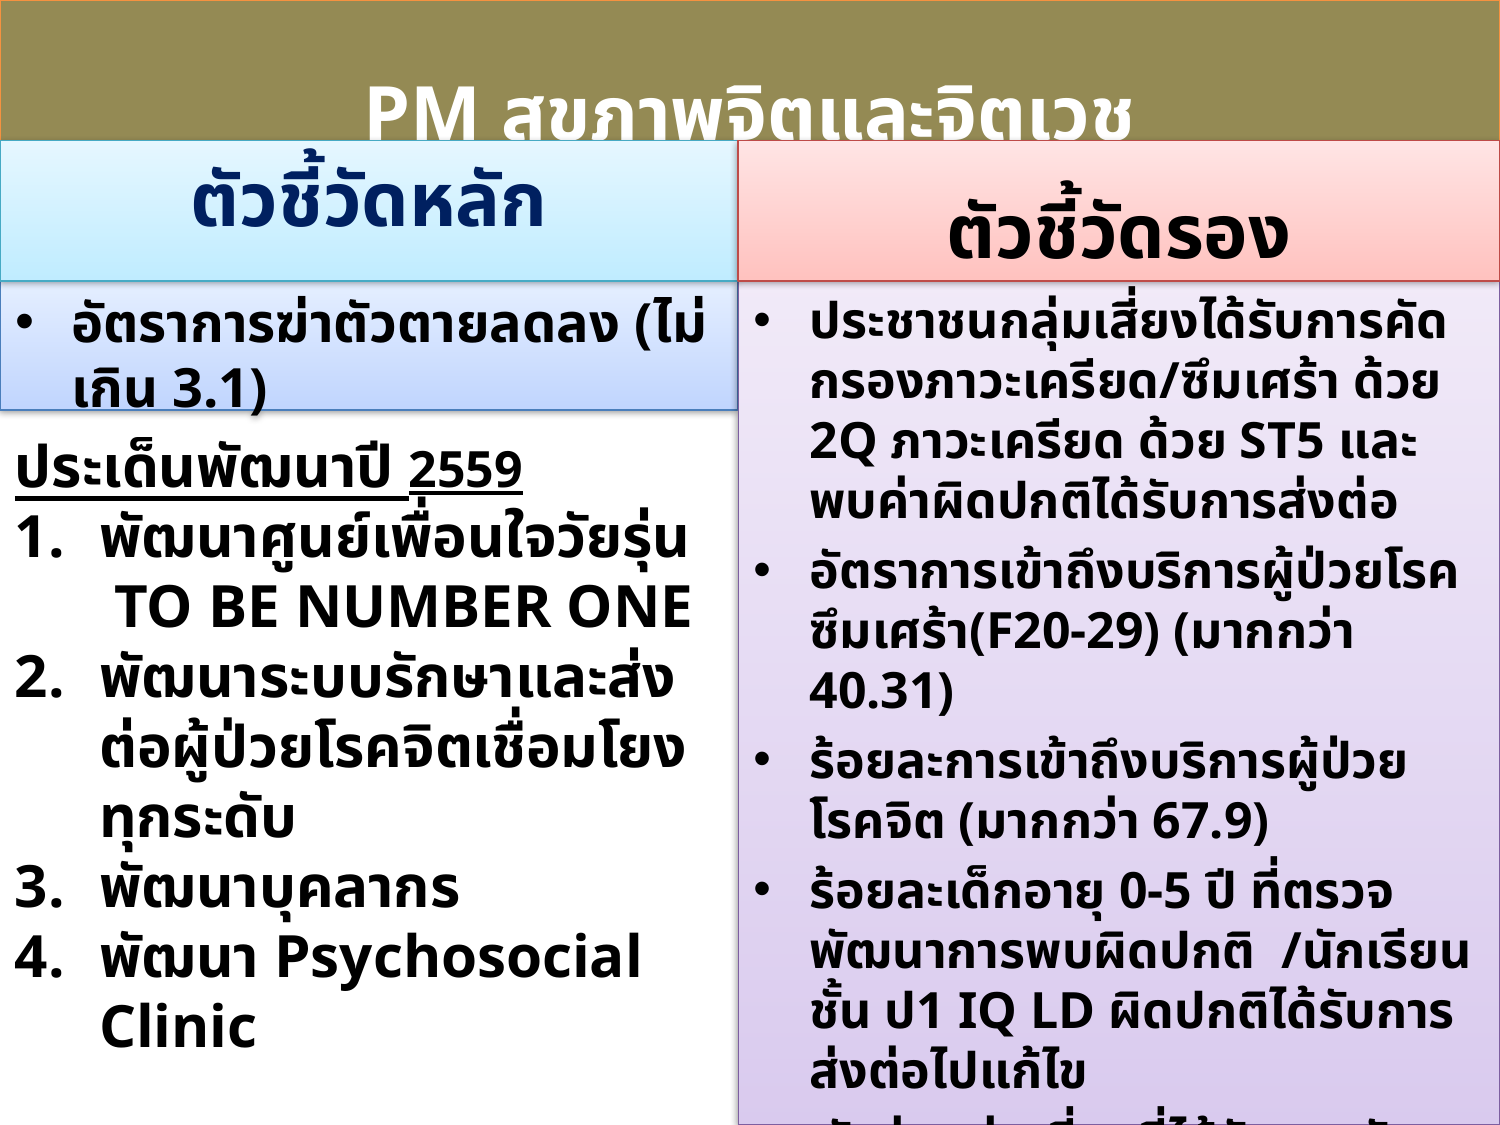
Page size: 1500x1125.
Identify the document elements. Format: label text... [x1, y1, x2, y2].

text_box ประเด็นพัฒนาปี 2559 พัฒนาศูนย์เพื่อนใจวัยรุ่น TO BE NUMBER ONE พัฒนาระบบรักษาและส่งต่อผู้ป่วยโรคจิตเชื่อมโยงทุกระดับ พัฒนาบุคลากร พัฒนา Psychosocial Clinic [0, 421, 750, 1125]
text_box ตัวชี้วัดรอง [737, 140, 1500, 282]
list ประชาชนกลุ่มเสี่ยงได้รับการคัดกรองภาวะเครียด/ซึมเศร้า ด้วย 2Q ภาวะเครียด ด้วย ST5 และพบค่าผิดปกติได้รับการส่งต่อ อัตราการเข้าถึงบริการผู้ป่วยโรคซึมเศร้า(F20-29) (มากกว่า 40.31) ร้อยละการเข้าถึงบริการผู้ป่วยโรคจิต (มากกว่า 67.9) ร้อยละเด็กอายุ 0-5 ปี ที่ตรวจพัฒนาการพบผิดปกติ /นักเรียนชั้น ป1 IQ LD ผิดปกติได้รับการส่งต่อไปแก้ไข วัยรุ่นกลุ่มเสี่ยงที่ได้รับการคัดกรองด้วย 2Q SDQ และมีผลผิดปกติได้รับการดูแลต่อเนื่อง [738, 287, 1500, 1125]
text_box ตัวชี้วัดหลัก [0, 140, 735, 282]
list อัตราการฆ่าตัวตายลดลง (ไม่เกิน 3.1) [0, 288, 732, 411]
text_box PM สุขภาพจิตและจิตเวช [0, 0, 1500, 139]
